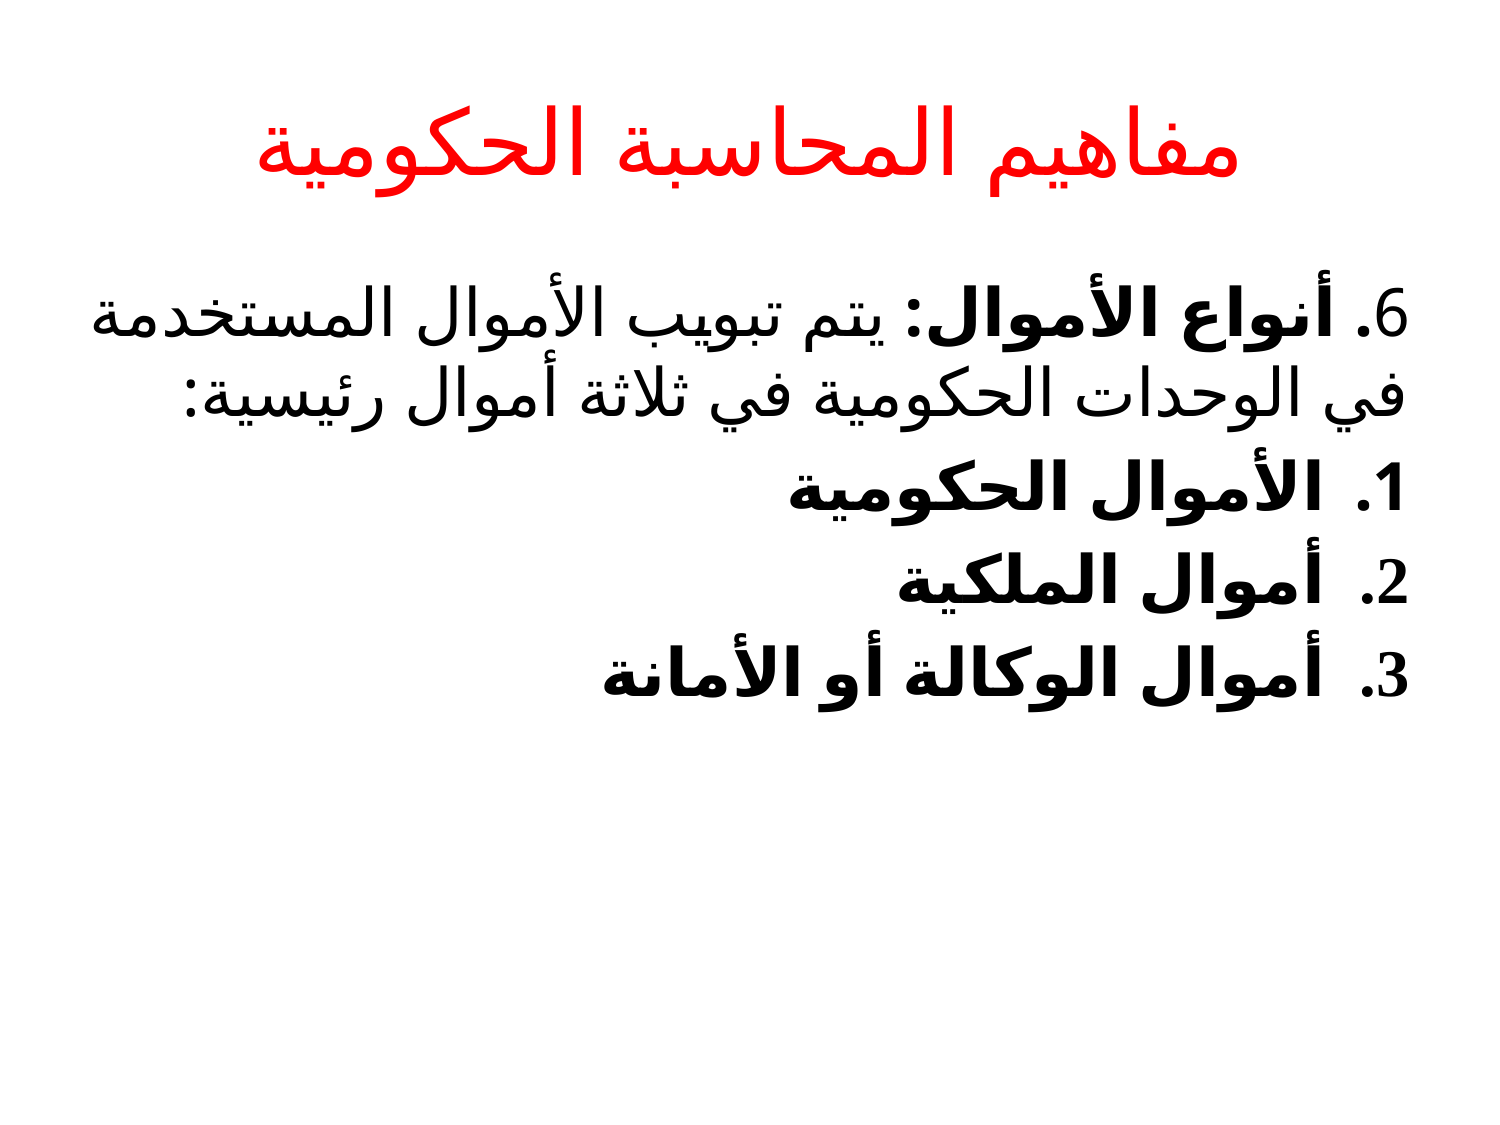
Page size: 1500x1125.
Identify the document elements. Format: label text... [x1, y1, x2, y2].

title مفاهيم المحاسبة الحكومية [75, 45, 1425, 233]
list 6. أنواع الأموال: يتم تبويب الأموال المستخدمة في الوحدات الحكومية في ثلاثة أموال رئيسية: الأموال الحكومية أموال الملكية أموال الوكالة أو الأمانة [75, 262, 1425, 1005]
